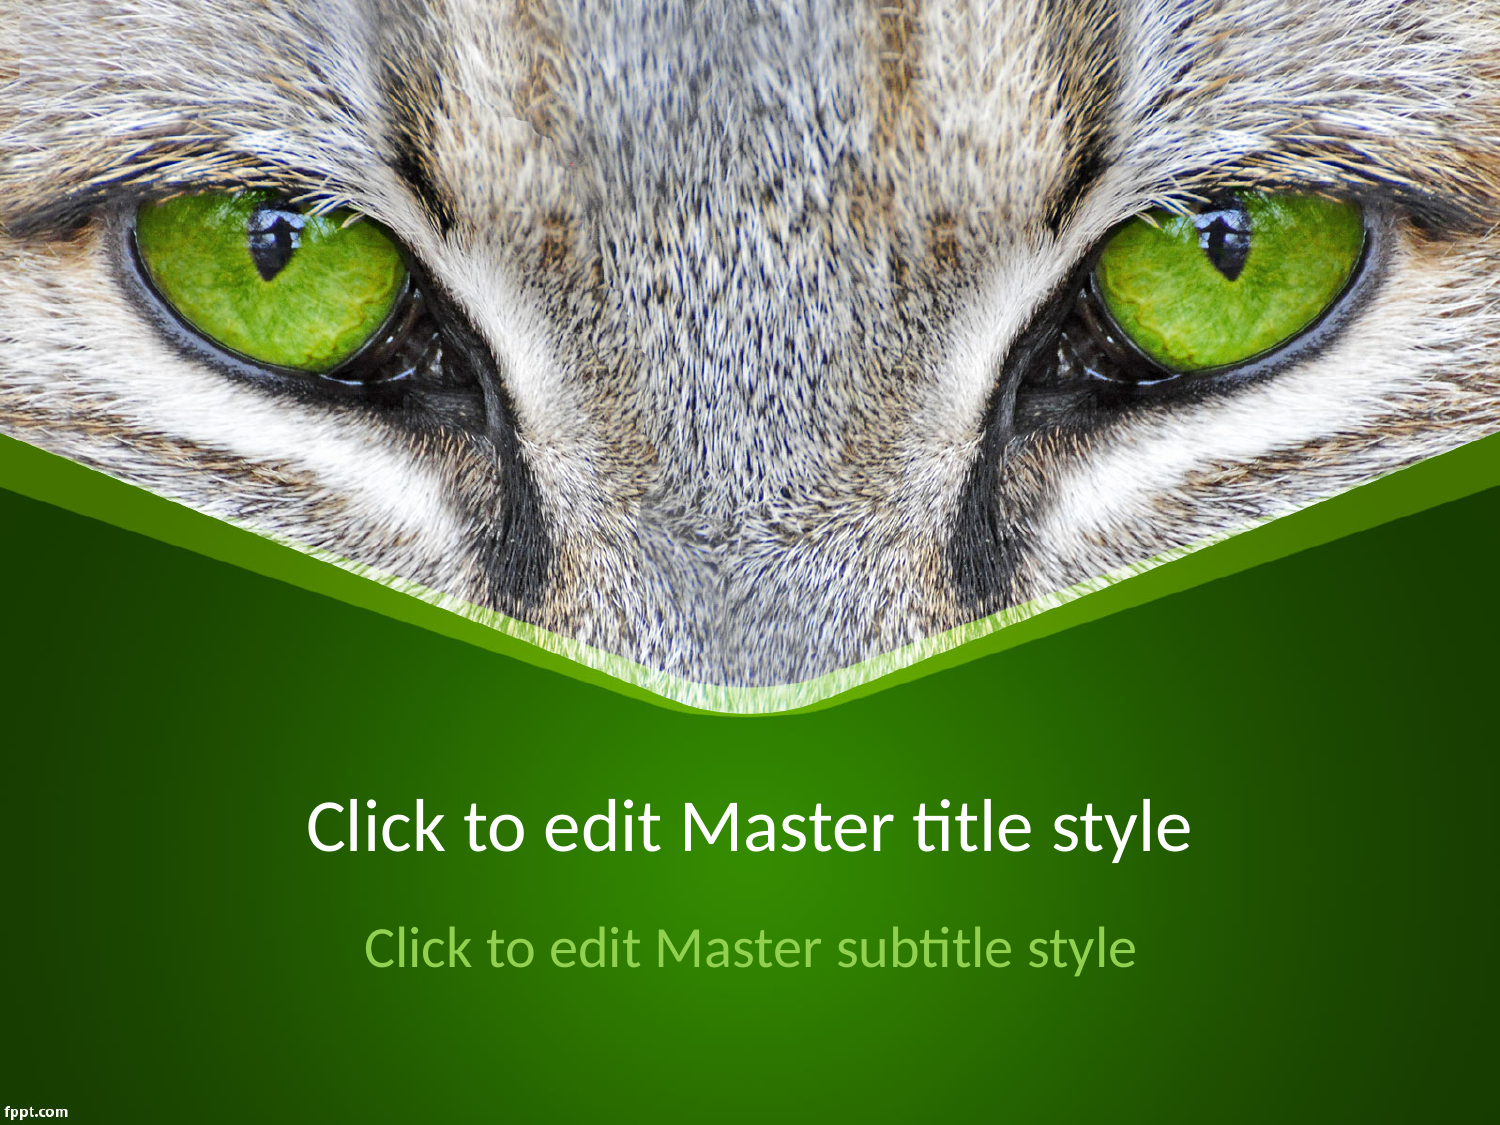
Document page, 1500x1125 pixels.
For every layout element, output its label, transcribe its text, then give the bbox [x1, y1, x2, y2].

title Click to edit Master title style [112, 751, 1388, 893]
subtitle Click to edit Master subtitle style [226, 901, 1277, 1039]
picture [0, 0, 1500, 1125]
